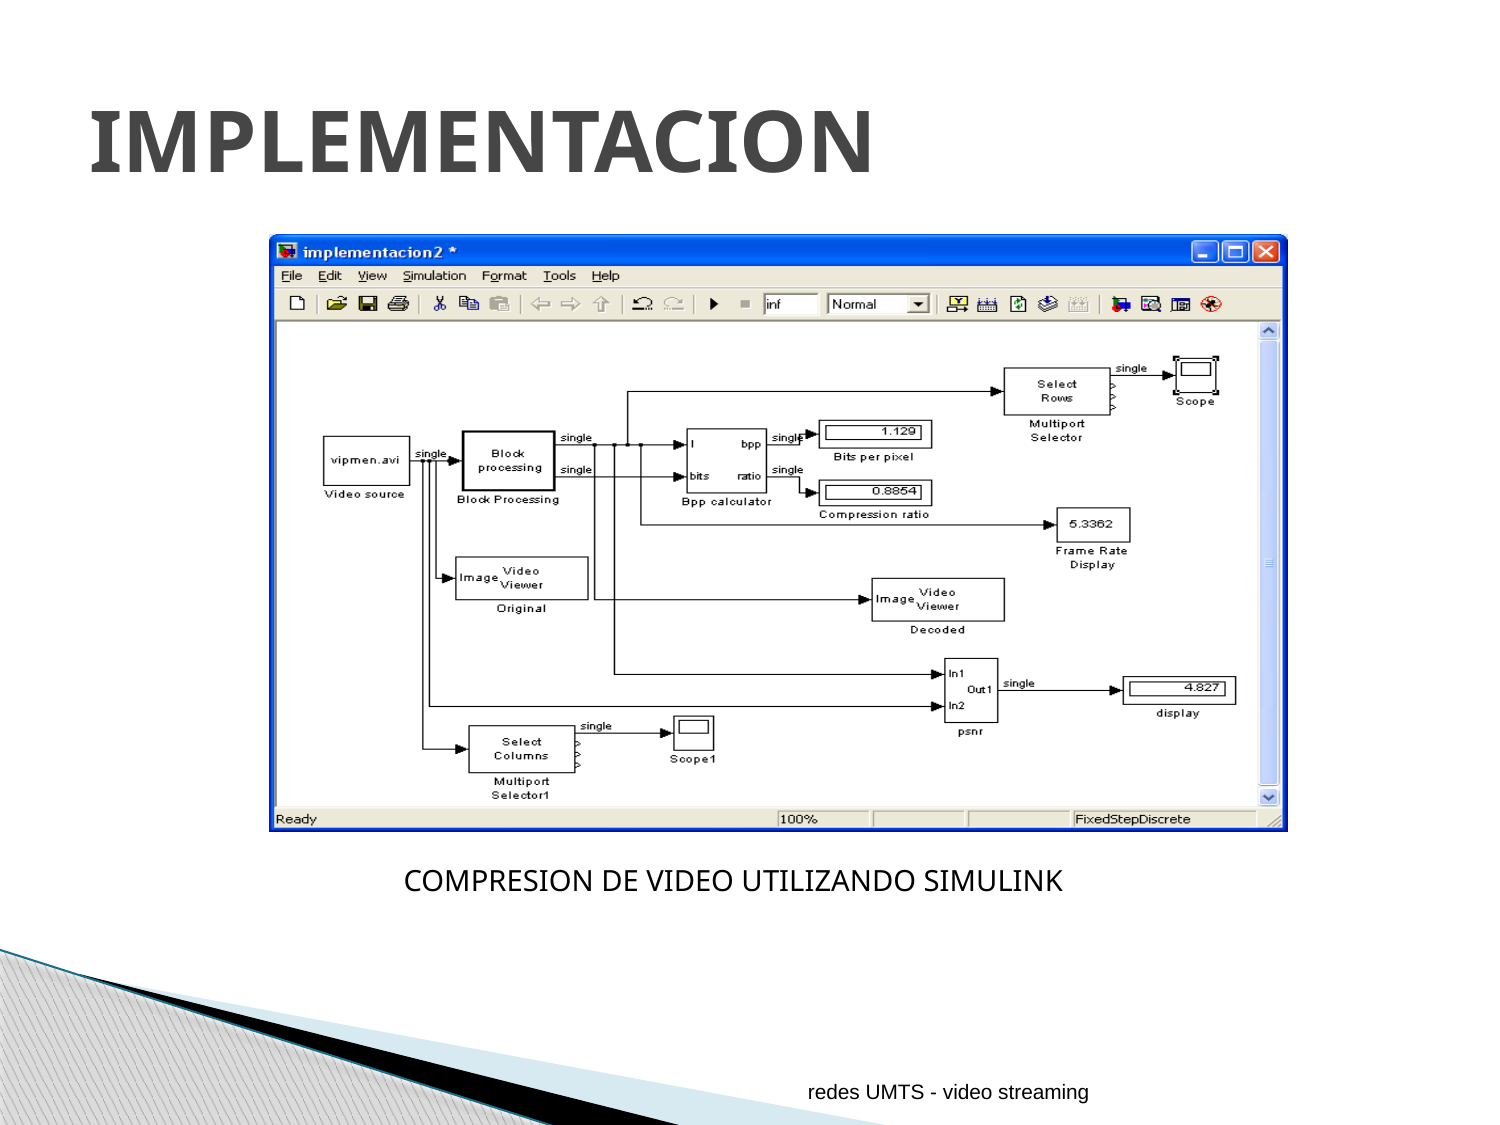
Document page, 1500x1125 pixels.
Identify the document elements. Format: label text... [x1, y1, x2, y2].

picture [269, 234, 1288, 833]
footer redes UMTS - video streaming [718, 1051, 1105, 1112]
title IMPLEMENTACION [75, 45, 1425, 233]
text_box COMPRESION DE VIDEO UTILIZANDO SIMULINK [58, 855, 1409, 945]
